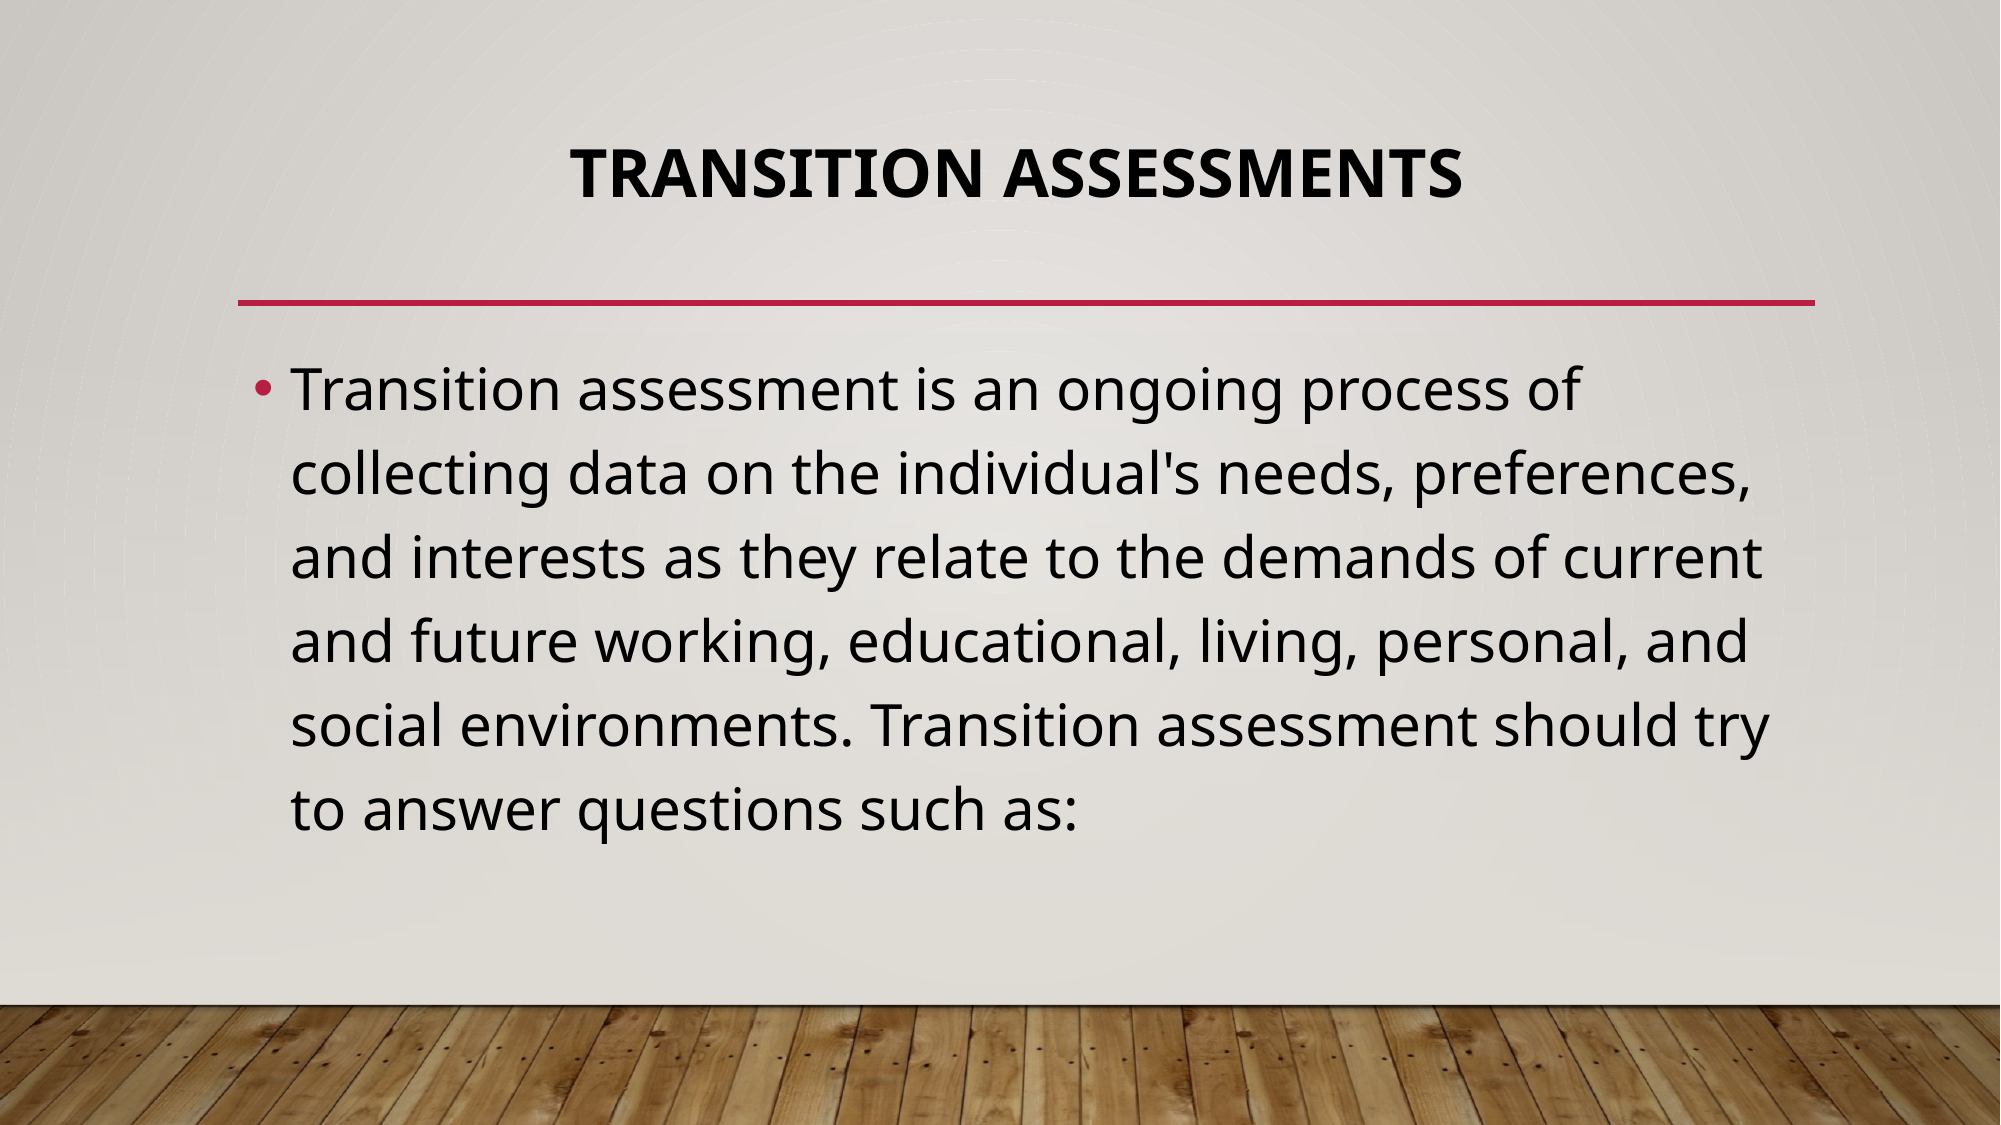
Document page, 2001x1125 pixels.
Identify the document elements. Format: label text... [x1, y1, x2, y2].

picture [0, 1005, 2000, 1125]
list Transition assessment is an ongoing process of collecting data on the individual's needs, preferences, and interests as they relate to the demands of current and future working, educational, living, personal, and social environments. Transition assessment should try to answer questions such as: [238, 330, 1814, 897]
title Transition Assessments [238, 131, 1814, 305]
